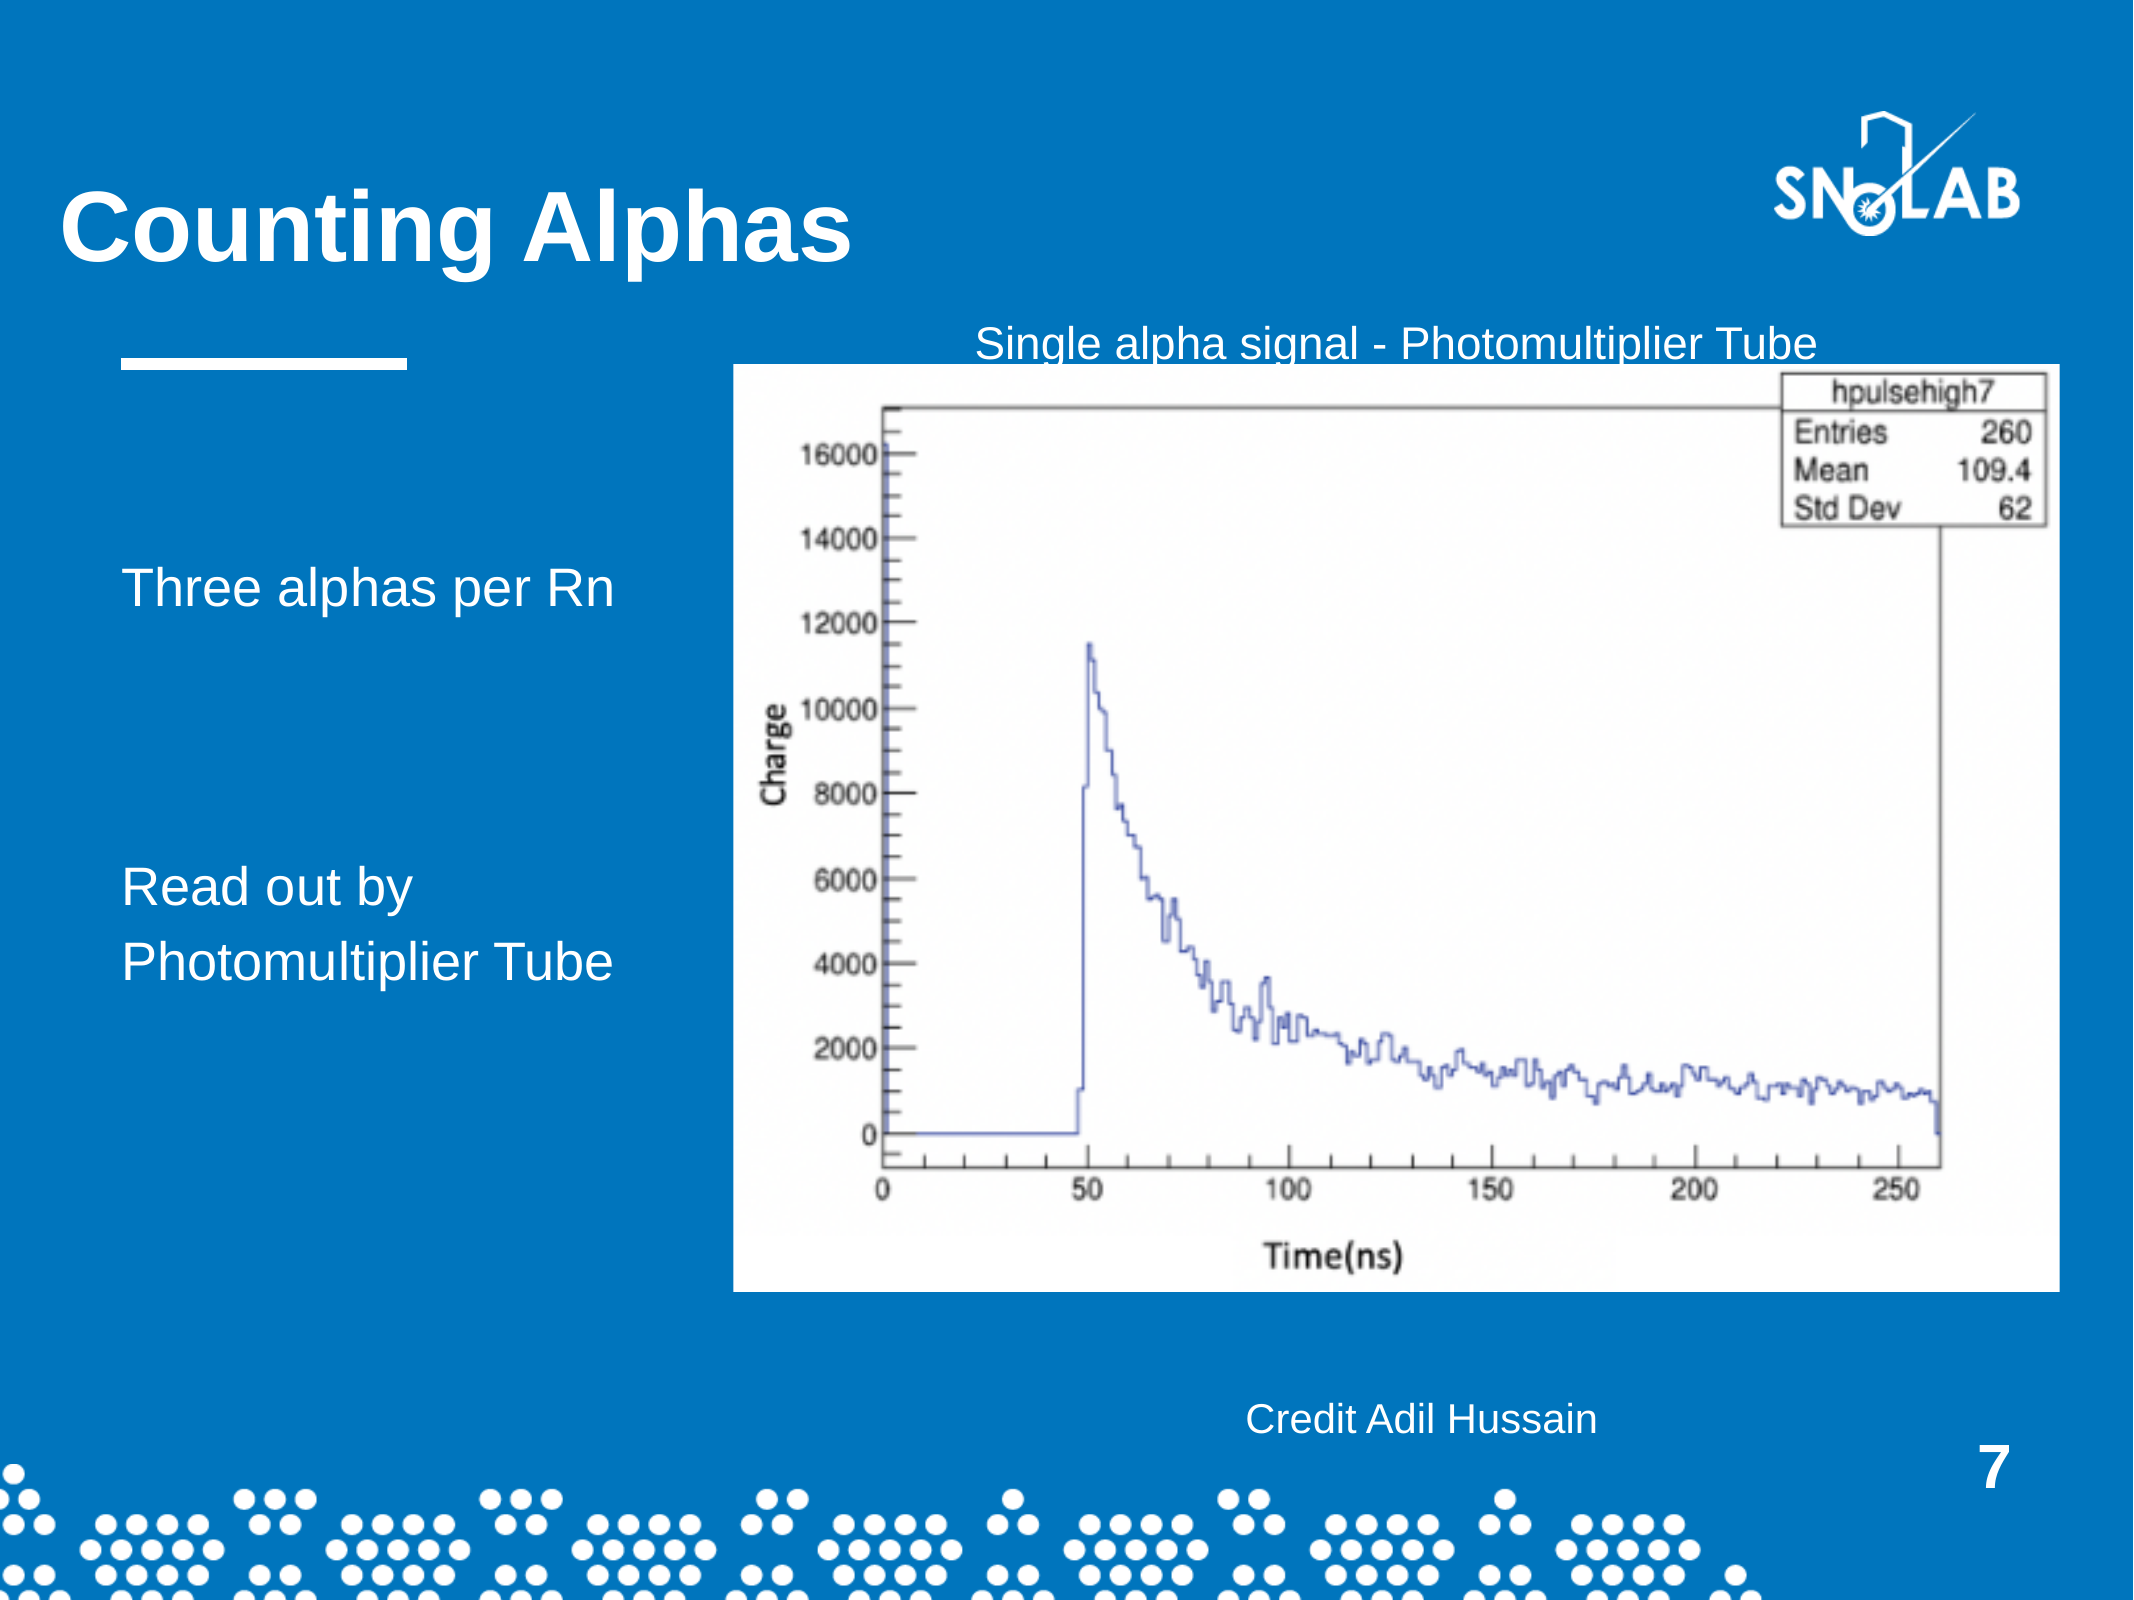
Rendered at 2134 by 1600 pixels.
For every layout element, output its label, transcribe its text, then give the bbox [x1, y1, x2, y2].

title Counting Alphas [51, 35, 1024, 291]
text_box Three alphas per Rn Read out by Photomultiplier Tube [106, 527, 692, 1433]
picture [733, 363, 2060, 1293]
picture [0, 1464, 1763, 1600]
text_box Single alpha signal - Photomultiplier Tube [733, 290, 2060, 363]
picture [1773, 111, 2021, 236]
text_box Credit Adil Hussain [1230, 1376, 1817, 1483]
slide_number 7 [1905, 1416, 2021, 1600]
